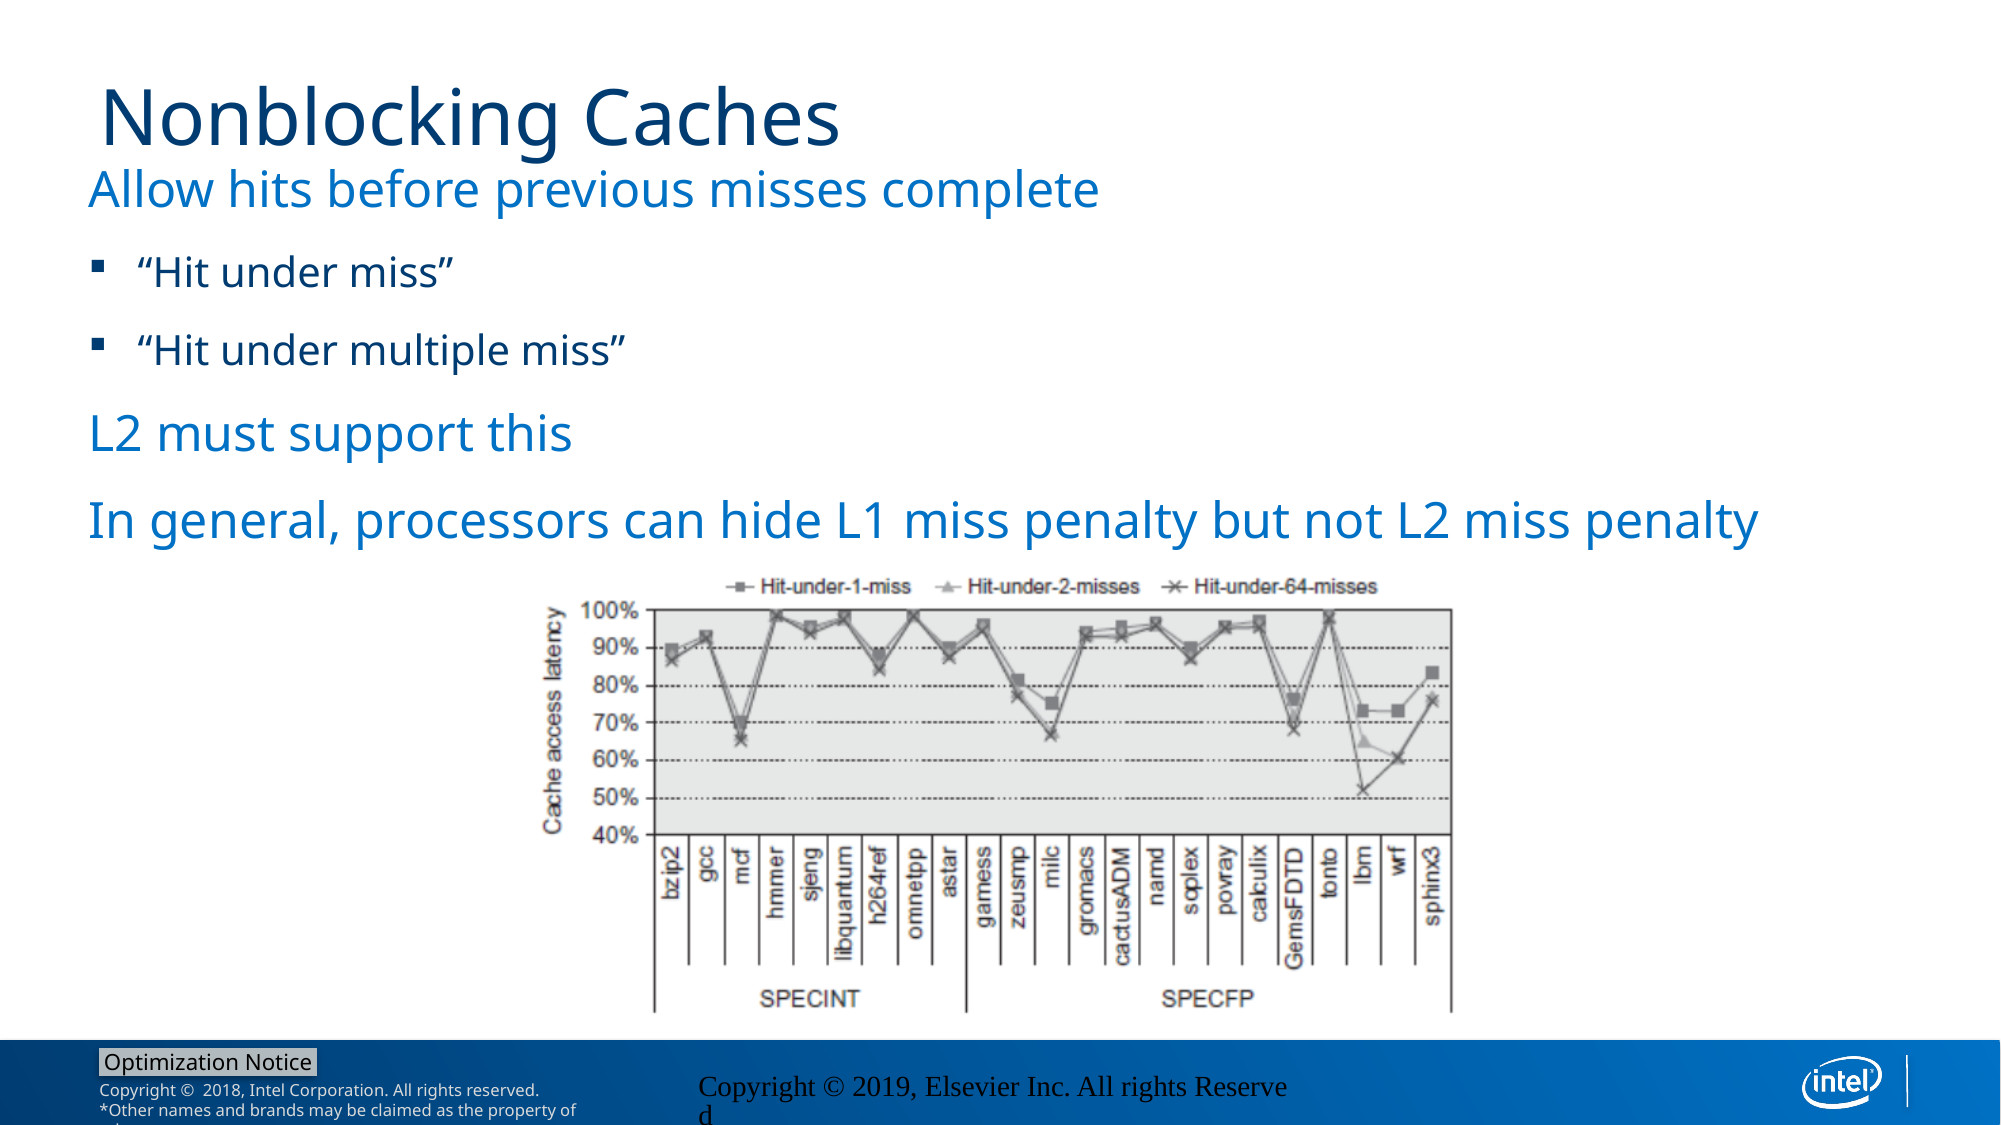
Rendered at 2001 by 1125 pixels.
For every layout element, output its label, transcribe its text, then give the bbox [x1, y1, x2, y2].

picture [530, 565, 1470, 1031]
picture [1802, 1056, 1882, 1109]
title Nonblocking Caches [99, 67, 1900, 258]
list Allow hits before previous misses complete “Hit under miss” “Hit under multiple miss” L2 must support this In general, processors can hide L1 miss penalty but not L2 miss penalty [88, 164, 1888, 914]
footer Copyright © 2019, Elsevier Inc. All rights Reserved [683, 1055, 1317, 1116]
